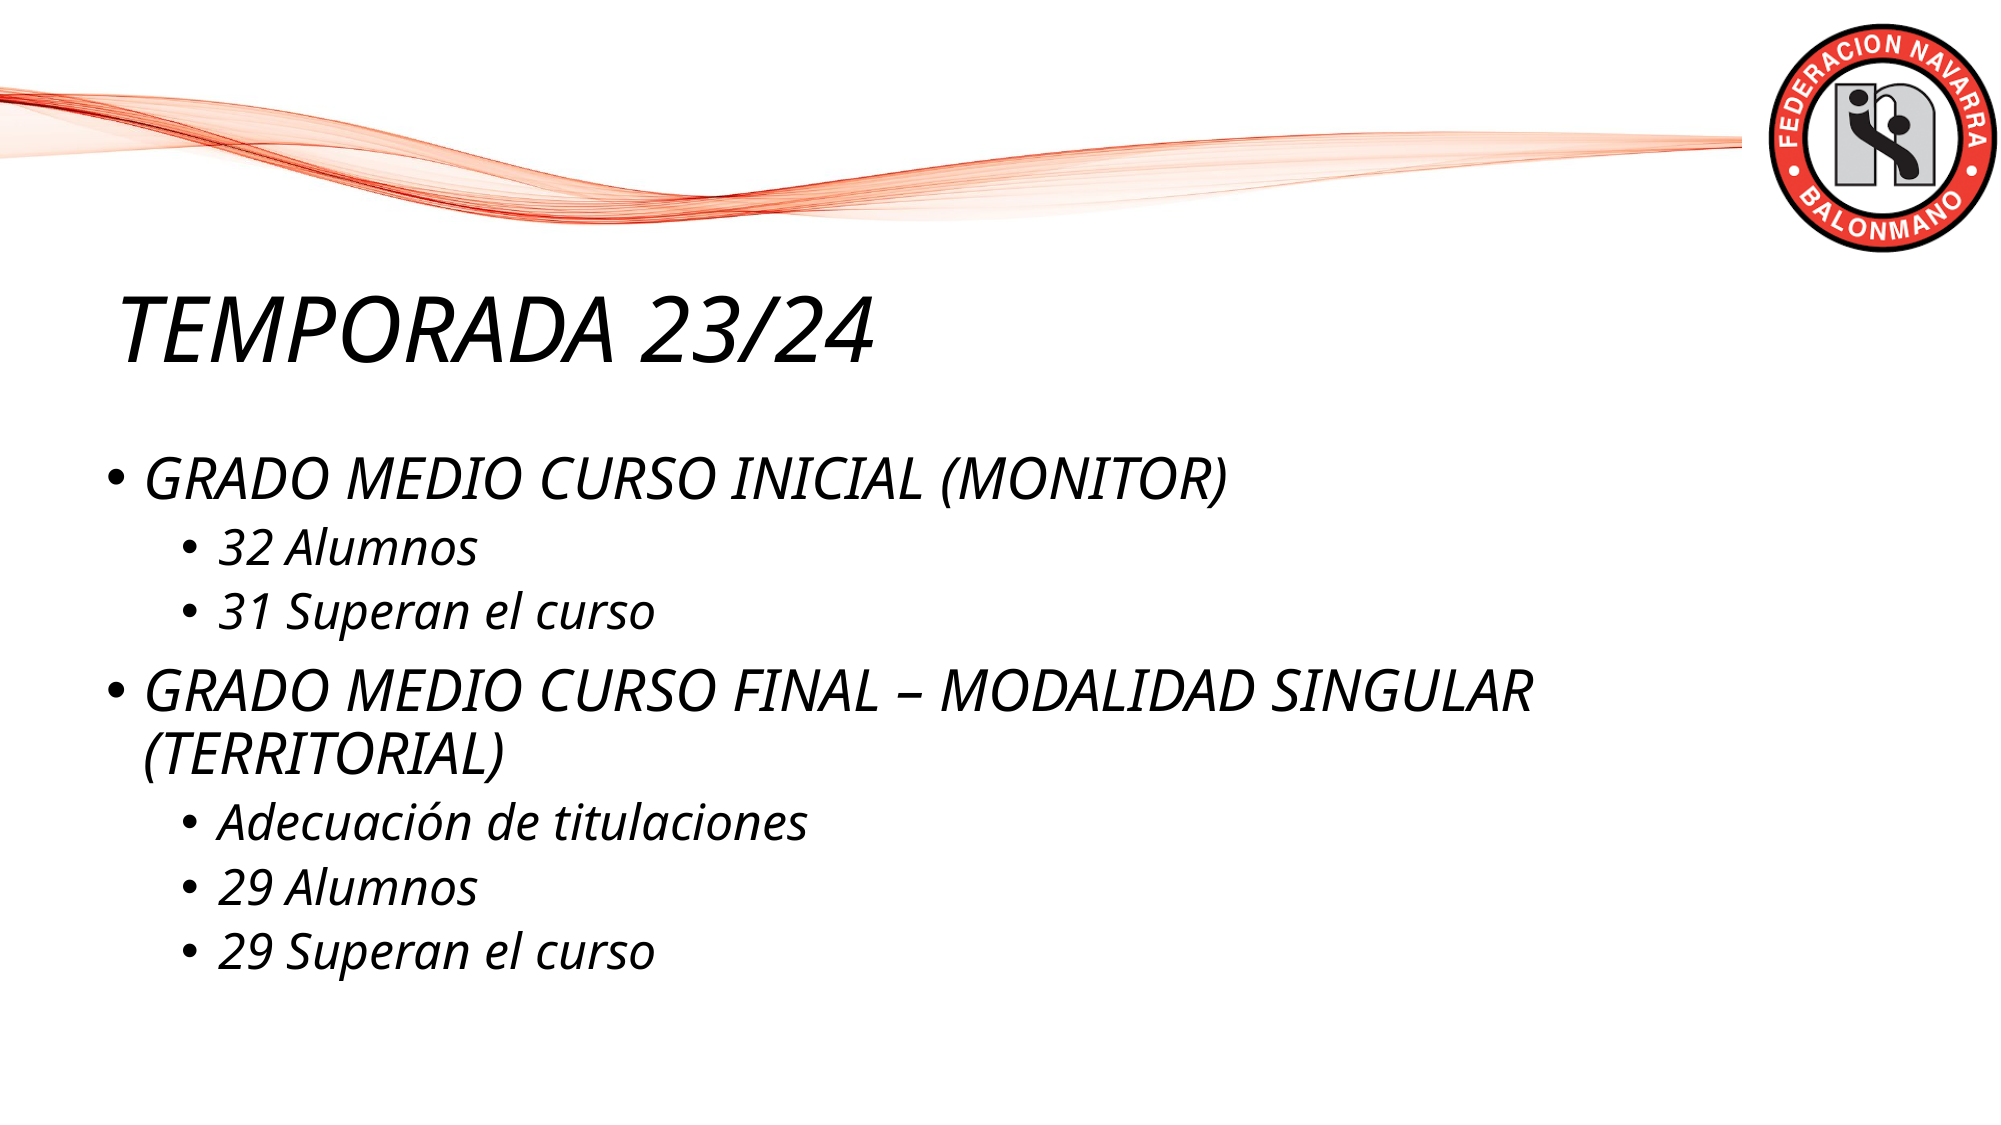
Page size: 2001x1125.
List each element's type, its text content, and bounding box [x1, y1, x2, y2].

picture [0, 0, 1742, 300]
list GRADO MEDIO CURSO INICIAL (MONITOR) 32 Alumnos 31 Superan el curso GRADO MEDIO CURSO FINAL – MODALIDAD SINGULAR (TERRITORIAL) Adecuación de titulaciones 29 Alumnos 29 Superan el curso [91, 441, 1817, 1125]
picture [1766, 20, 2000, 256]
title TEMPORADA 23/24 [99, 223, 1825, 442]
